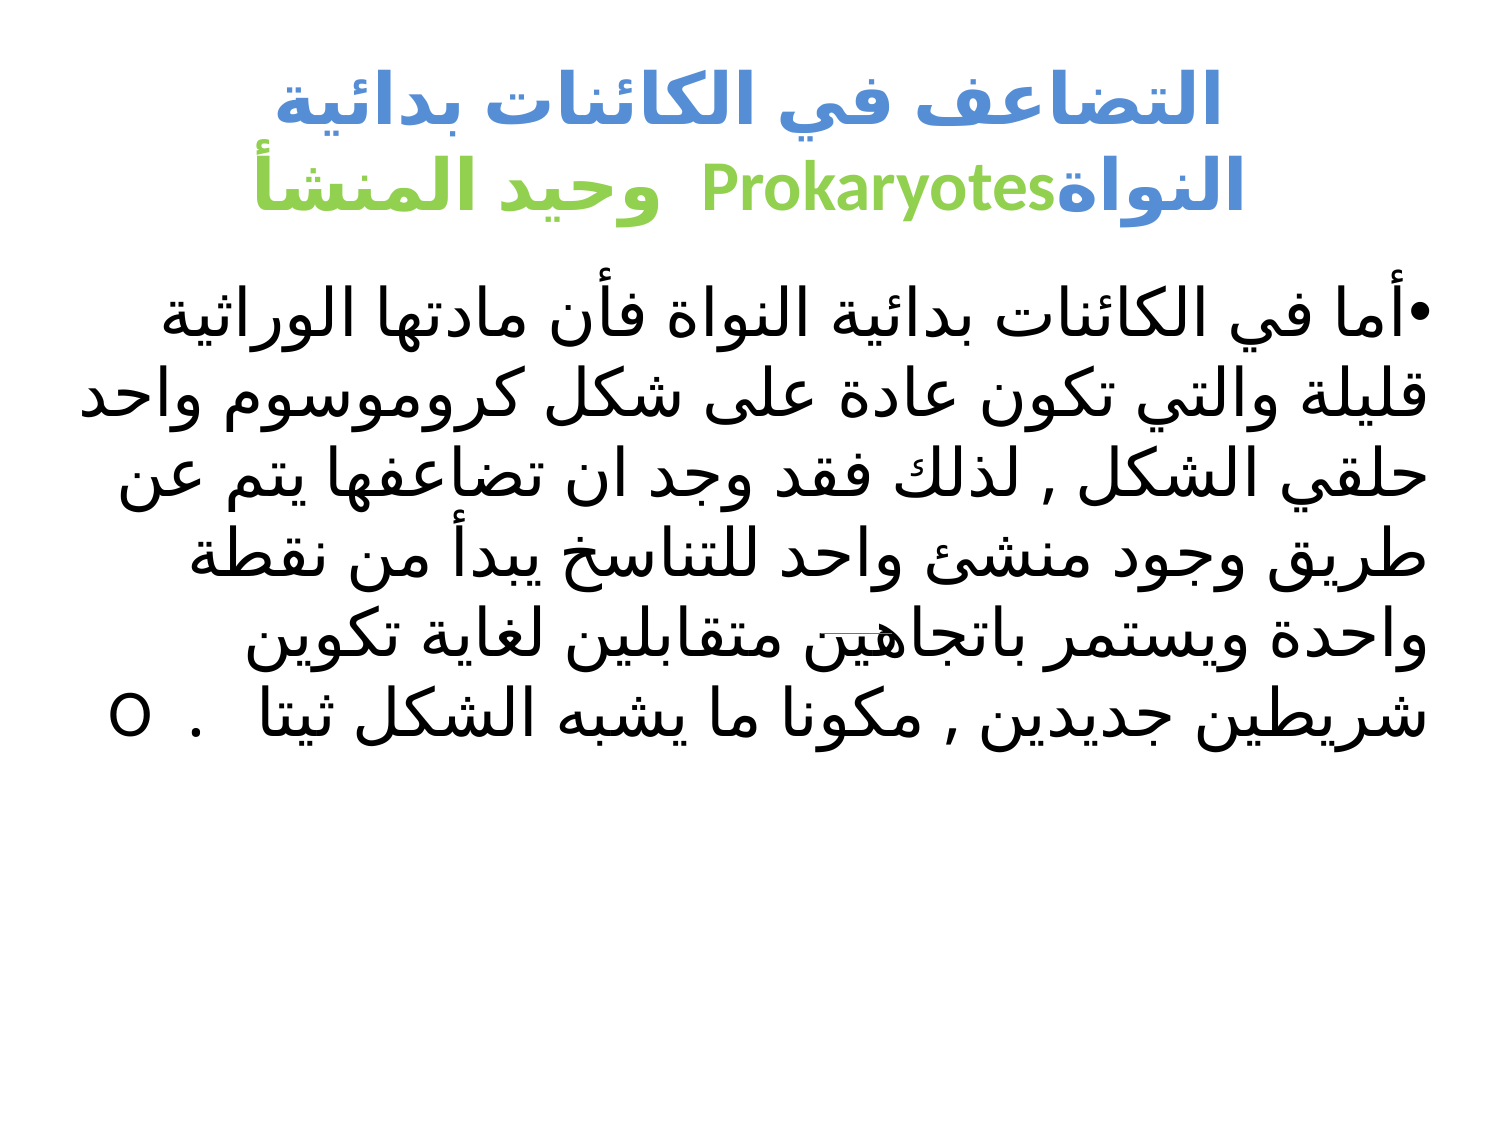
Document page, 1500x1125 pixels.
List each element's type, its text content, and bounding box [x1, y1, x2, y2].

title التضاعف في الكائنات بدائية النواةProkaryotes وحيد المنشأ [75, 45, 1425, 233]
list أما في الكائنات بدائية النواة فأن مادتها الوراثية قليلة والتي تكون عادة على شكل كروموسوم واحد حلقي الشكل , لذلك فقد وجد ان تضاعفها يتم عن طريق وجود منشئ واحد للتناسخ يبدأ من نقطة واحدة ويستمر باتجاهين متقابلين لغاية تكوين شريطين جديدين , مكونا ما يشبه الشكل ثيتا . O [0, 262, 1447, 1047]
